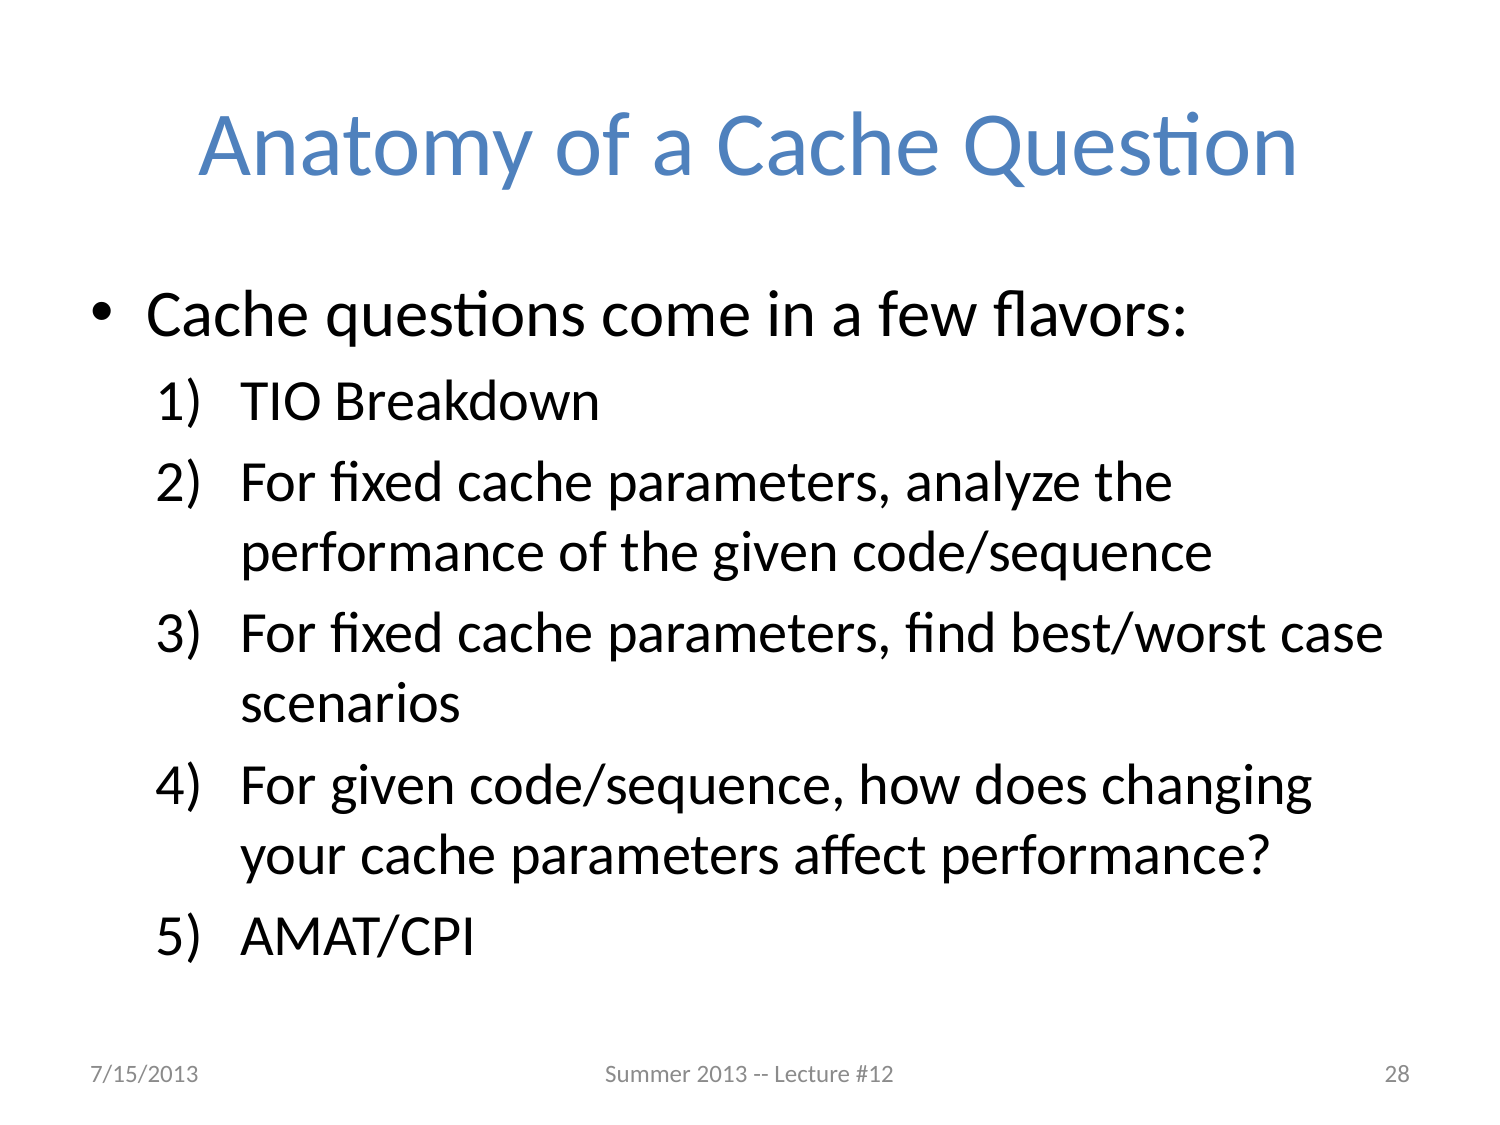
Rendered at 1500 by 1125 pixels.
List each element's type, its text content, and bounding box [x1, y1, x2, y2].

title Anatomy of a Cache Question [75, 45, 1425, 233]
slide_number 28 [1074, 1042, 1425, 1103]
list Cache questions come in a few flavors: TIO Breakdown For fixed cache parameters, analyze the performance of the given code/sequence For fixed cache parameters, find best/worst case scenarios For given code/sequence, how does changing your cache parameters affect performance? AMAT/CPI [75, 262, 1425, 1073]
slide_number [75, 1042, 425, 1103]
footer Summer 2013 -- Lecture #12 [512, 1042, 988, 1103]
